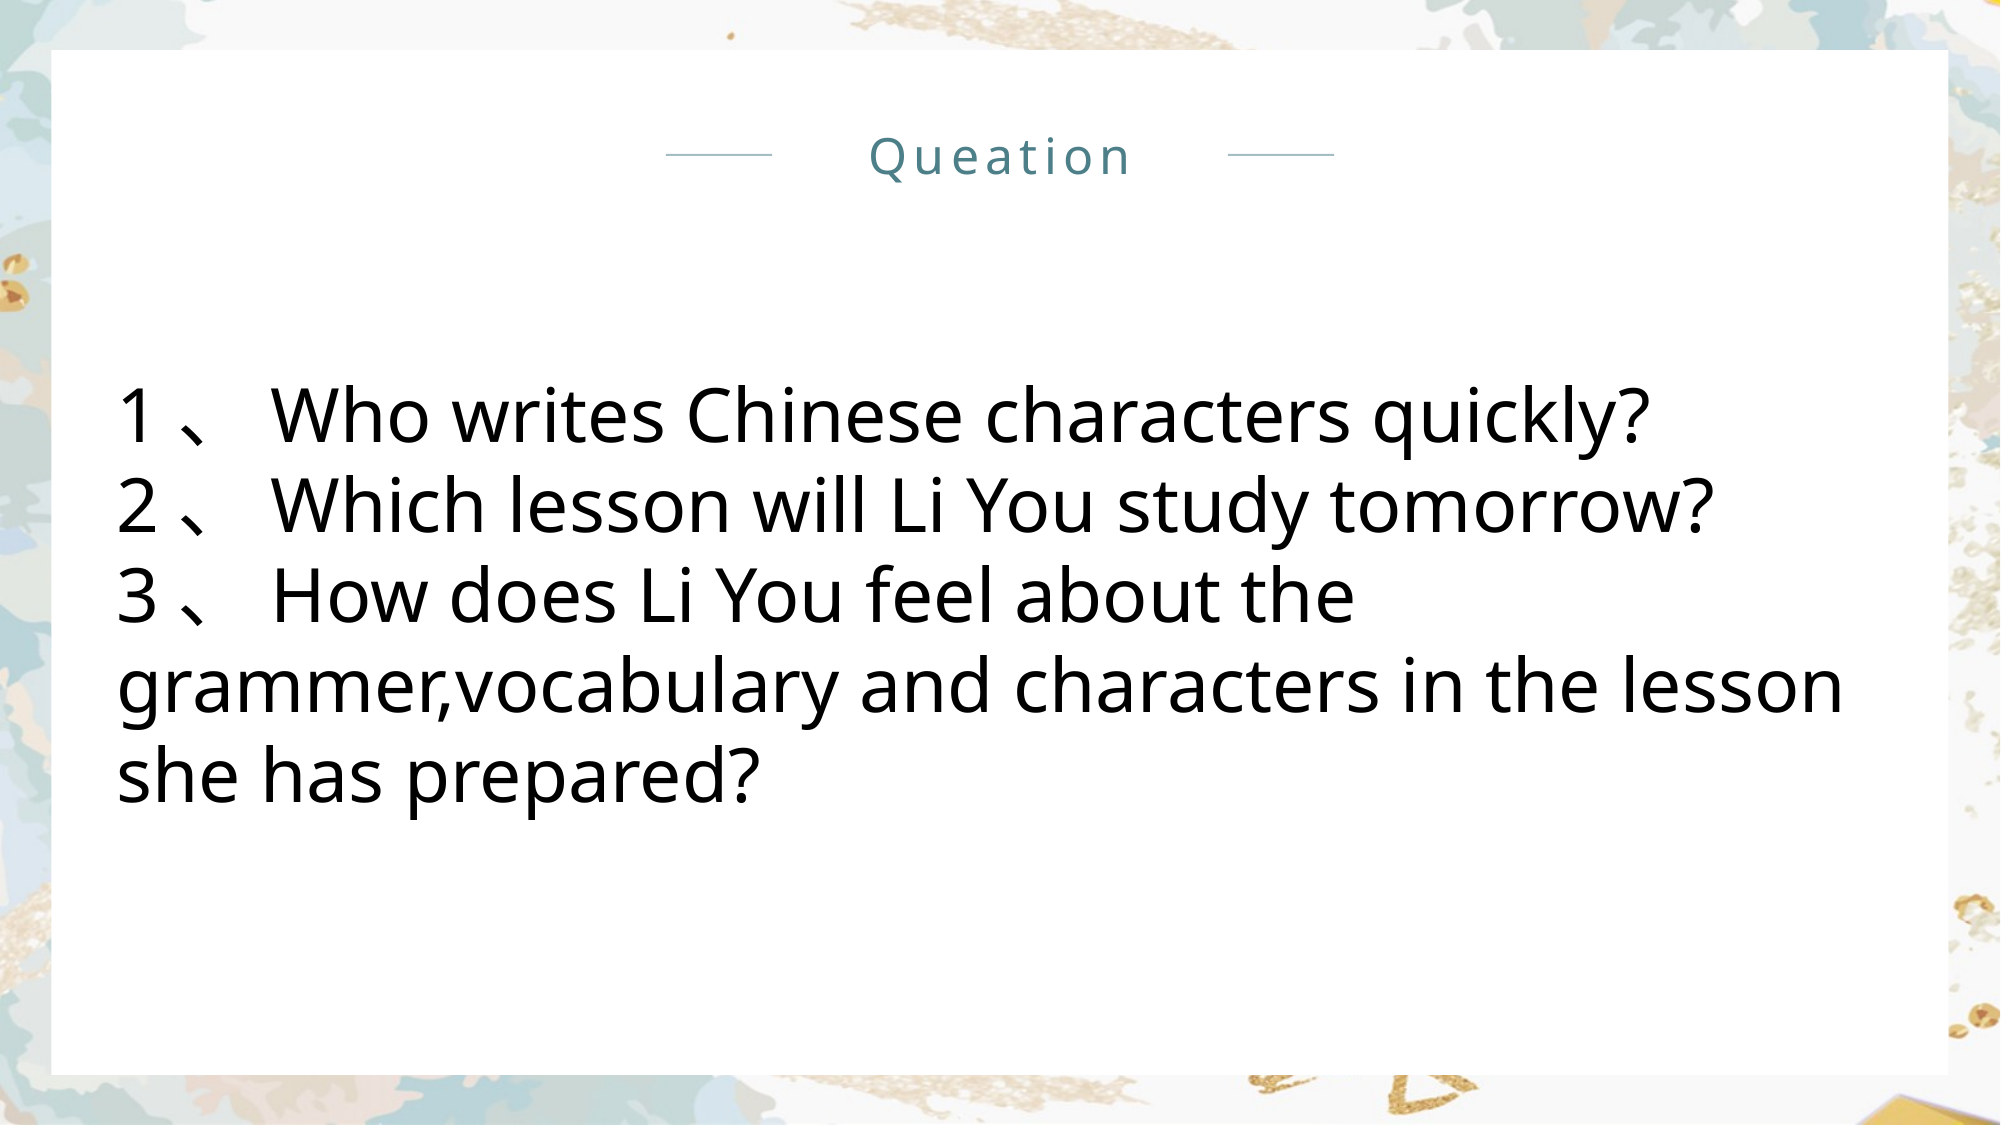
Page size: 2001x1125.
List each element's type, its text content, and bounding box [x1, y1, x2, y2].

text_box 1、Who writes Chinese characters quickly? 2、Which lesson will Li You study tomorrow? 3、How does Li You feel about the grammer,vocabulary and characters in the lesson she has prepared? [101, 359, 1997, 825]
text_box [665, 116, 1335, 193]
picture [0, 0, 2001, 1125]
text_box [50, 49, 1949, 1076]
